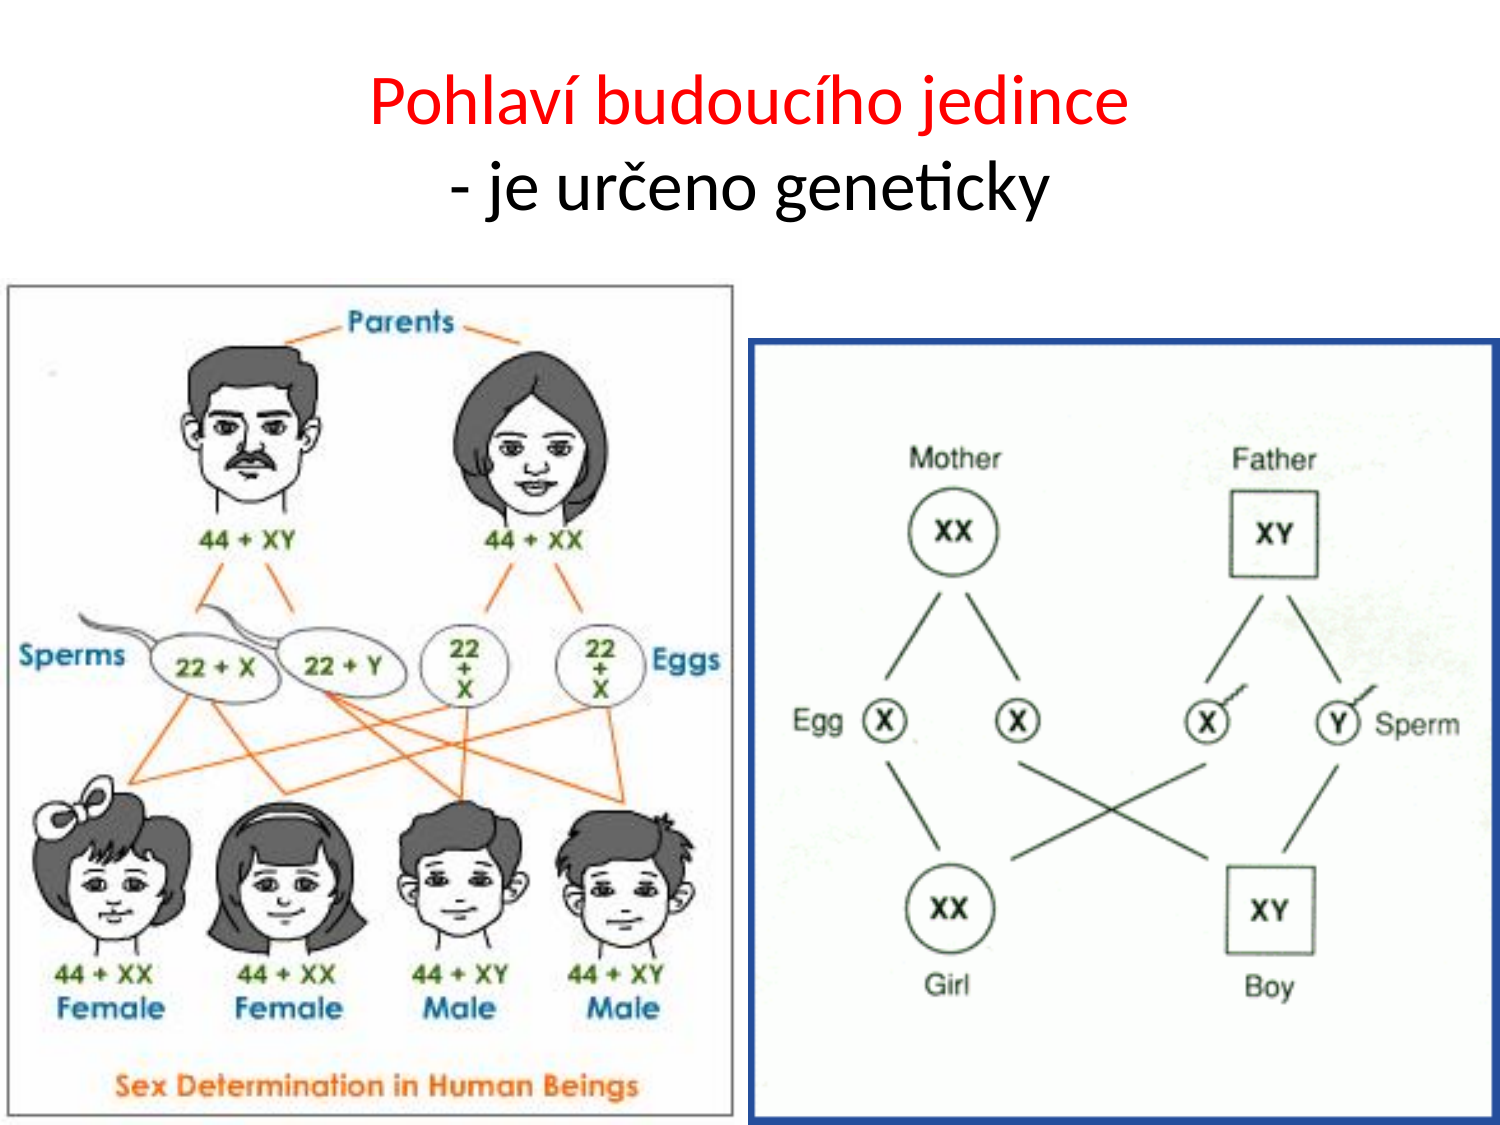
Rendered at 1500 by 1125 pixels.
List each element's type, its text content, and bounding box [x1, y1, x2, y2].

picture [748, 338, 1500, 1125]
title Pohlaví budoucího jedince - je určeno geneticky [74, 44, 1426, 233]
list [0, 278, 742, 1125]
